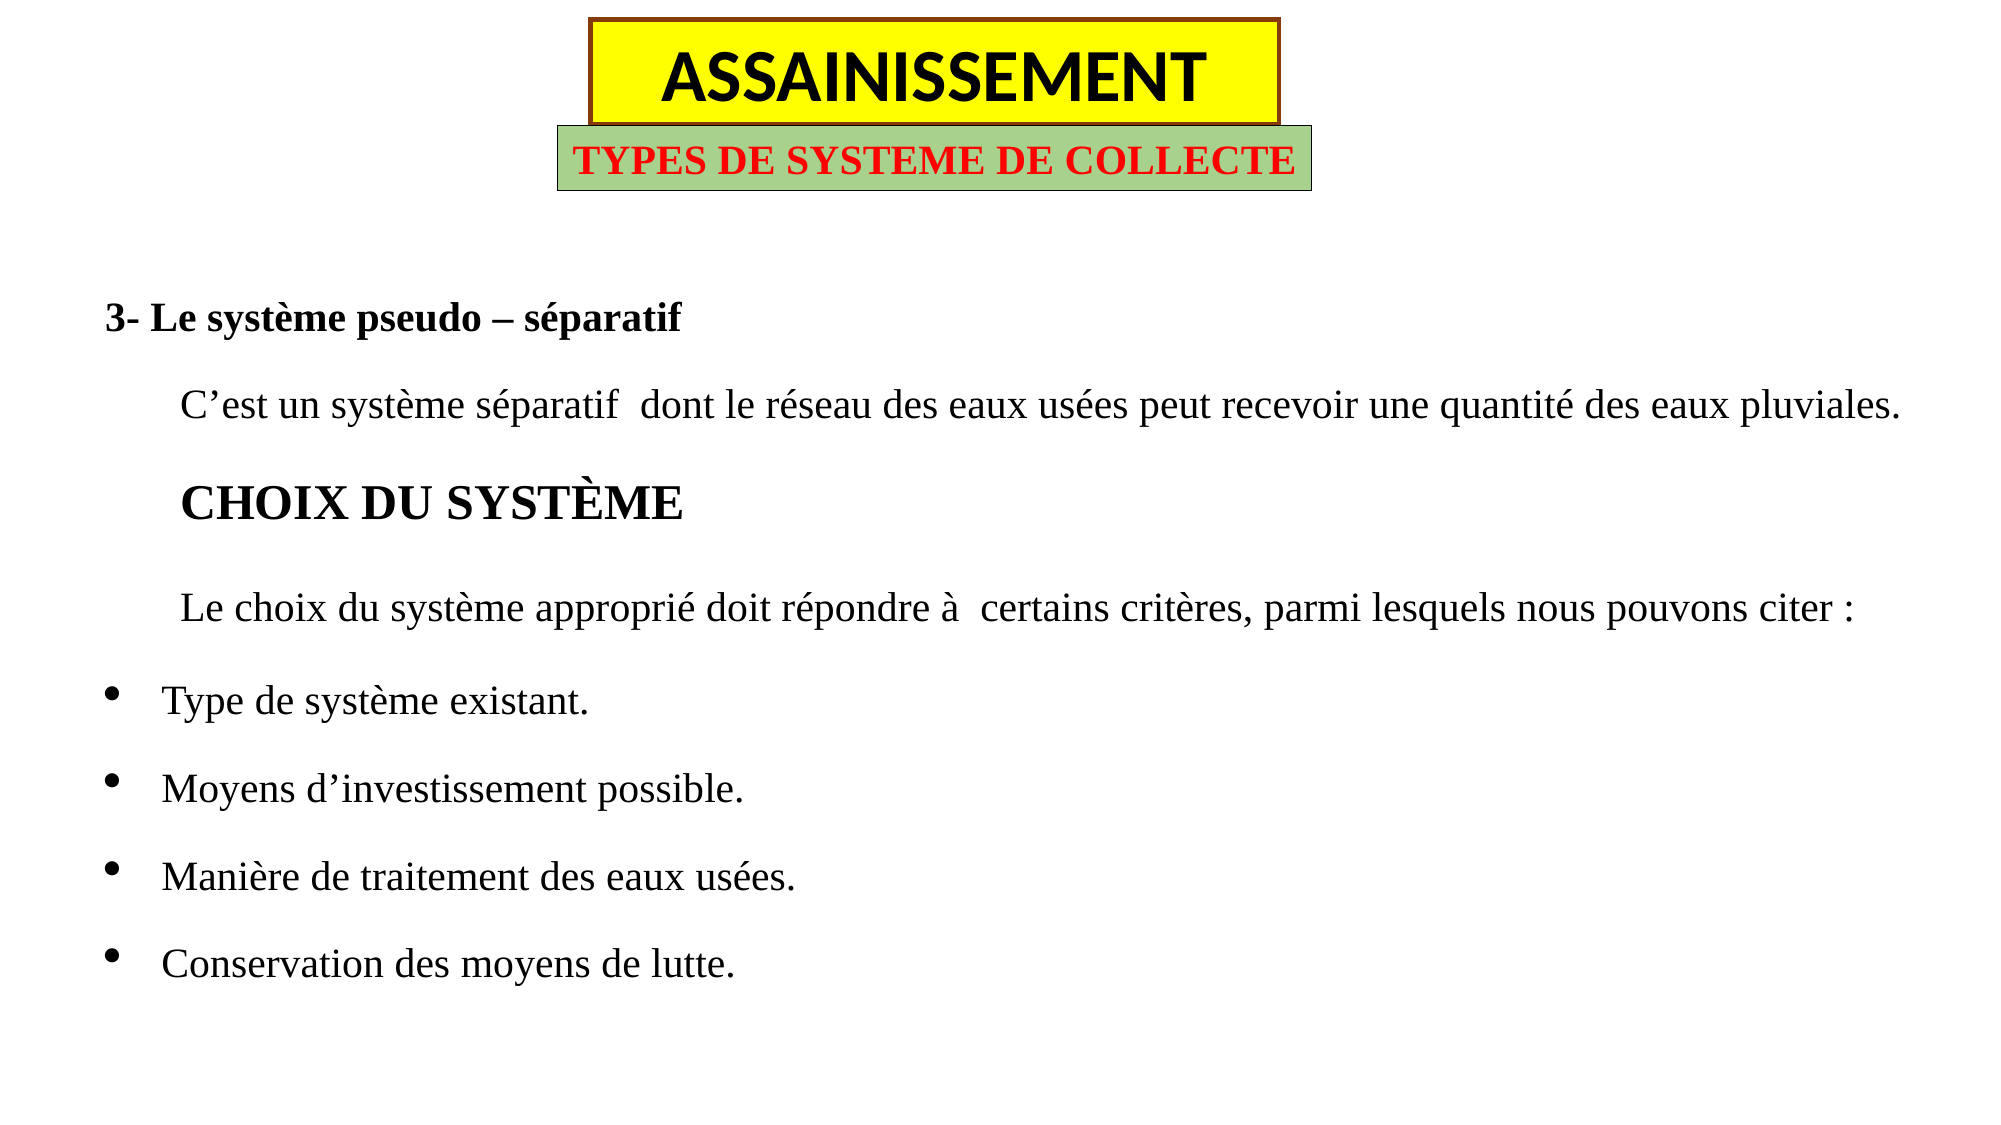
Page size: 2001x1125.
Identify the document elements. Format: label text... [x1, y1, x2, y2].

text_box TYPES DE SYSTEME DE COLLECTE [557, 125, 1312, 191]
text_box 3- Le système pseudo – séparatif C’est un système séparatif dont le réseau des eaux usées peut recevoir une quantité des eaux pluviales. CHOIX DU SYSTÈME Le choix du système approprié doit répondre à certains critères, parmi lesquels nous pouvons citer : Type de système existant. Moyens d’investissement possible. Manière de traitement des eaux usées. Conservation des moyens de lutte. [90, 257, 1966, 1081]
text_box ASSAINISSEMENT [589, 18, 1280, 125]
